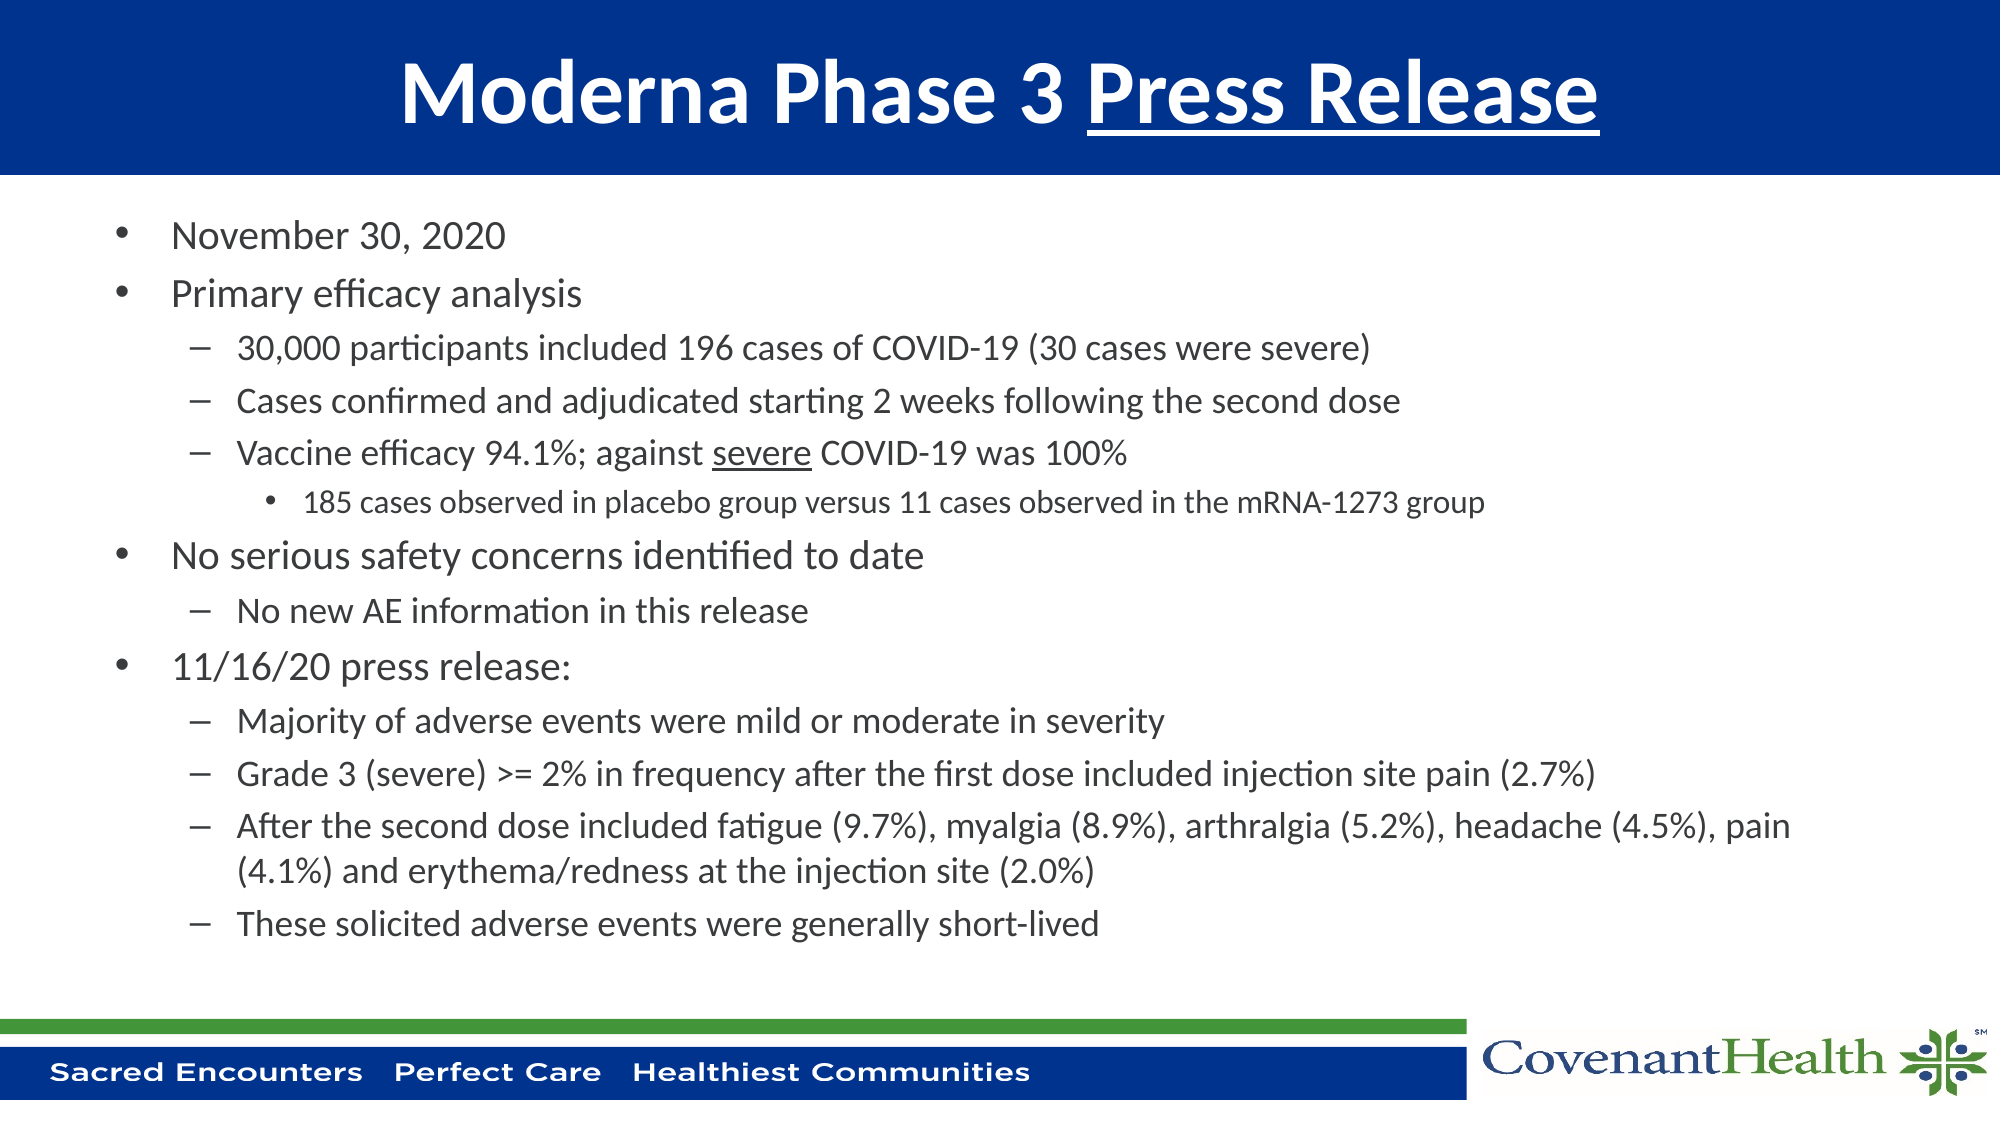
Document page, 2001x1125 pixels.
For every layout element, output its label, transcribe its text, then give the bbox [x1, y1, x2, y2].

picture [1483, 1029, 1987, 1096]
title Moderna Phase 3 Press Release [99, 24, 1900, 163]
picture [50, 1062, 1029, 1081]
list November 30, 2020 Primary efficacy analysis 30,000 participants included 196 cases of COVID-19 (30 cases were severe) Cases confirmed and adjudicated starting 2 weeks following the second dose Vaccine efficacy 94.1%; against severe COVID-19 was 100% 185 cases observed in placebo group versus 11 cases observed in the mRNA-1273 group No serious safety concerns identified to date No new AE information in this release 11/16/20 press release: Majority of adverse events were mild or moderate in severity Grade 3 (severe) >= 2% in frequency after the first dose included injection site pain (2.7%) After the second dose included fatigue (9.7%), myalgia (8.9%), arthralgia (5.2%), headache (4.5%), pain (4.1%) and erythema/redness at the injection site (2.0%) These solicited adverse events were generally short-lived [99, 200, 1900, 1005]
